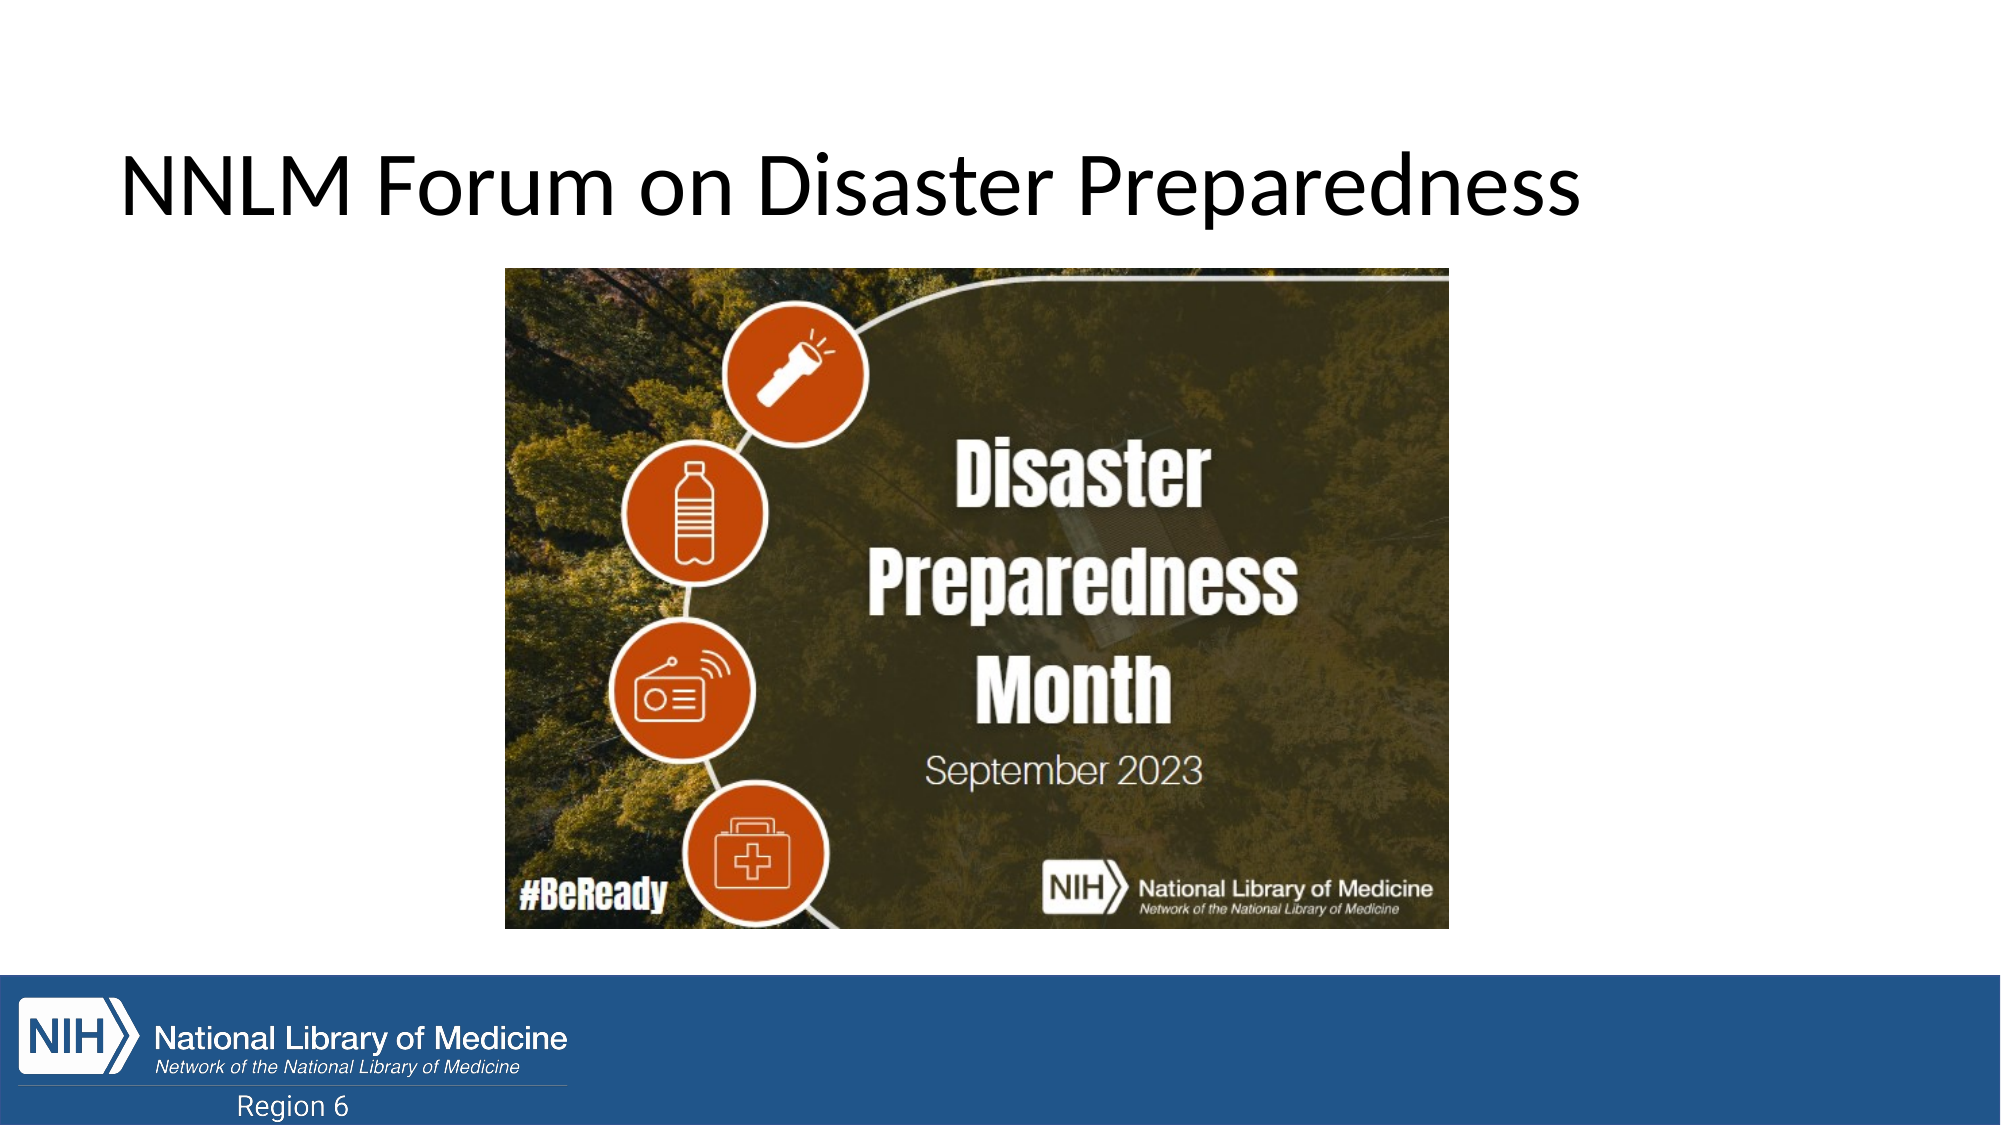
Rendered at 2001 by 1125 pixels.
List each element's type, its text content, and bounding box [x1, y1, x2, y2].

title NNLM Forum on Disaster Preparedness [104, 108, 1881, 263]
picture [505, 268, 1449, 929]
picture [18, 997, 568, 1125]
